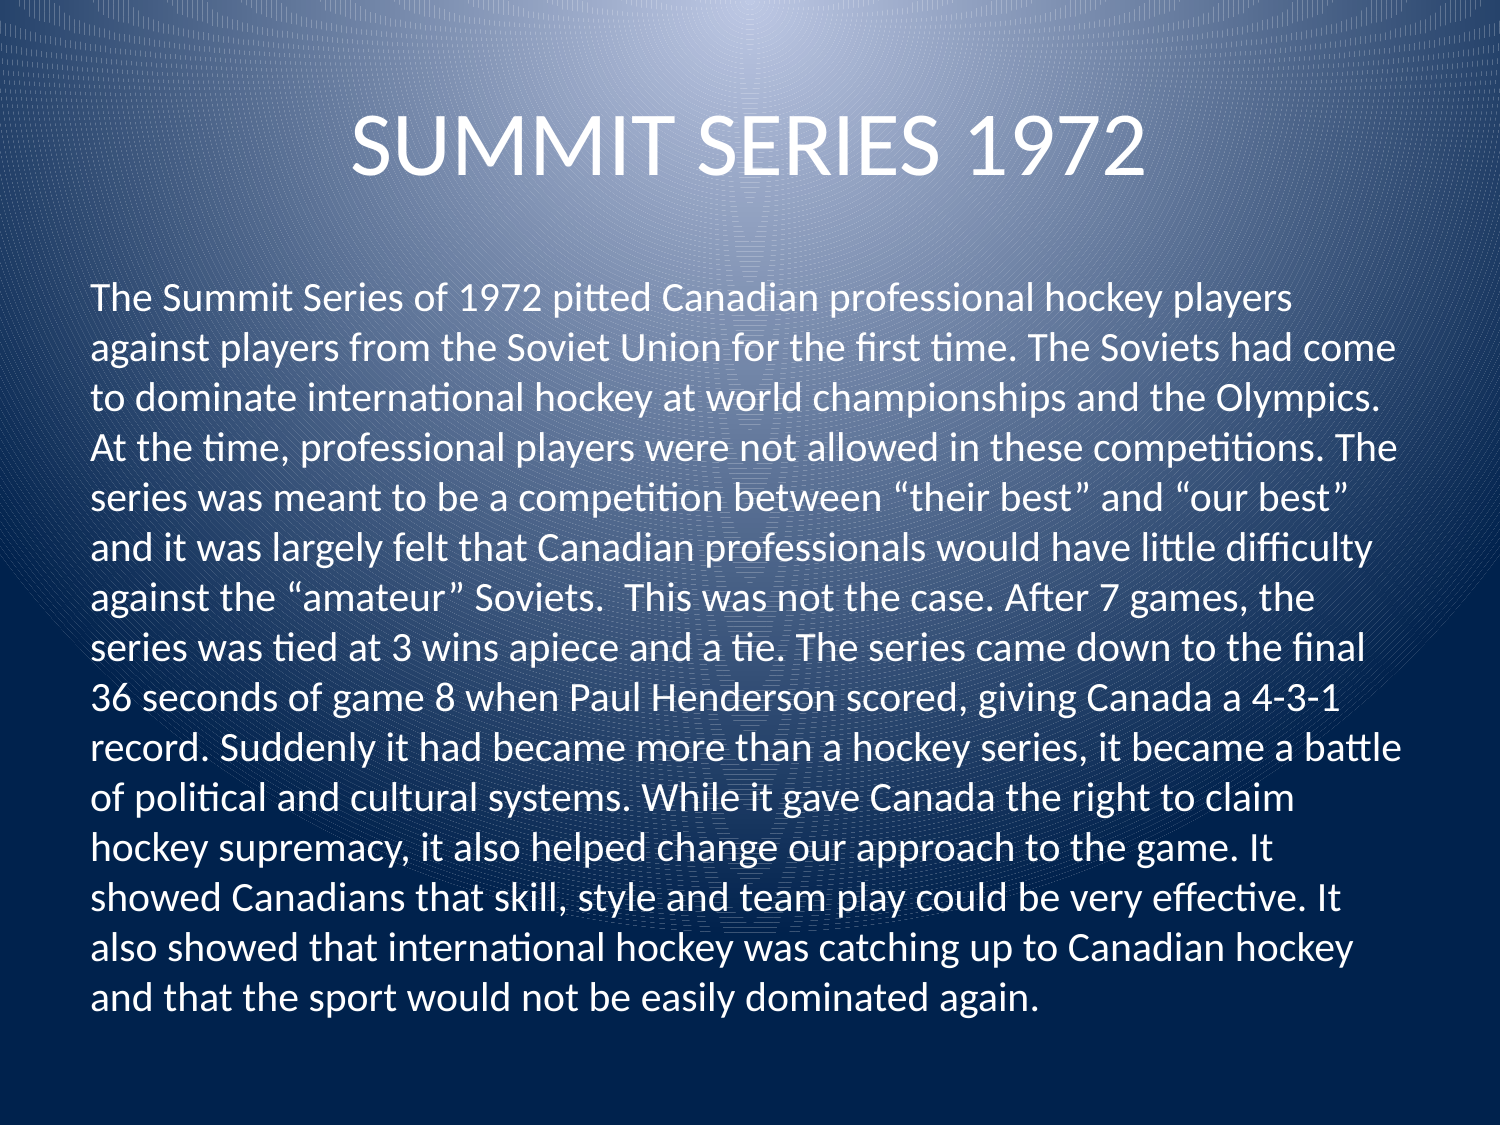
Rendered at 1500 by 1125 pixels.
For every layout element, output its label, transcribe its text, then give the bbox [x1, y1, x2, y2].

title SUMMIT SERIES 1972 [75, 45, 1425, 233]
list The Summit Series of 1972 pitted Canadian professional hockey players against players from the Soviet Union for the first time. The Soviets had come to dominate international hockey at world championships and the Olympics. At the time, professional players were not allowed in these competitions. The series was meant to be a competition between “their best” and “our best” and it was largely felt that Canadian professionals would have little difficulty against the “amateur” Soviets. This was not the case. After 7 games, the series was tied at 3 wins apiece and a tie. The series came down to the final 36 seconds of game 8 when Paul Henderson scored, giving Canada a 4-3-1 record. Suddenly it had became more than a hockey series, it became a battle of political and cultural systems. While it gave Canada the right to claim hockey supremacy, it also helped change our approach to the game. It showed Canadians that skill, style and team play could be very effective. It also showed that international hockey was catching up to Canadian hockey and that the sport would not be easily dominated again. [75, 262, 1425, 1005]
